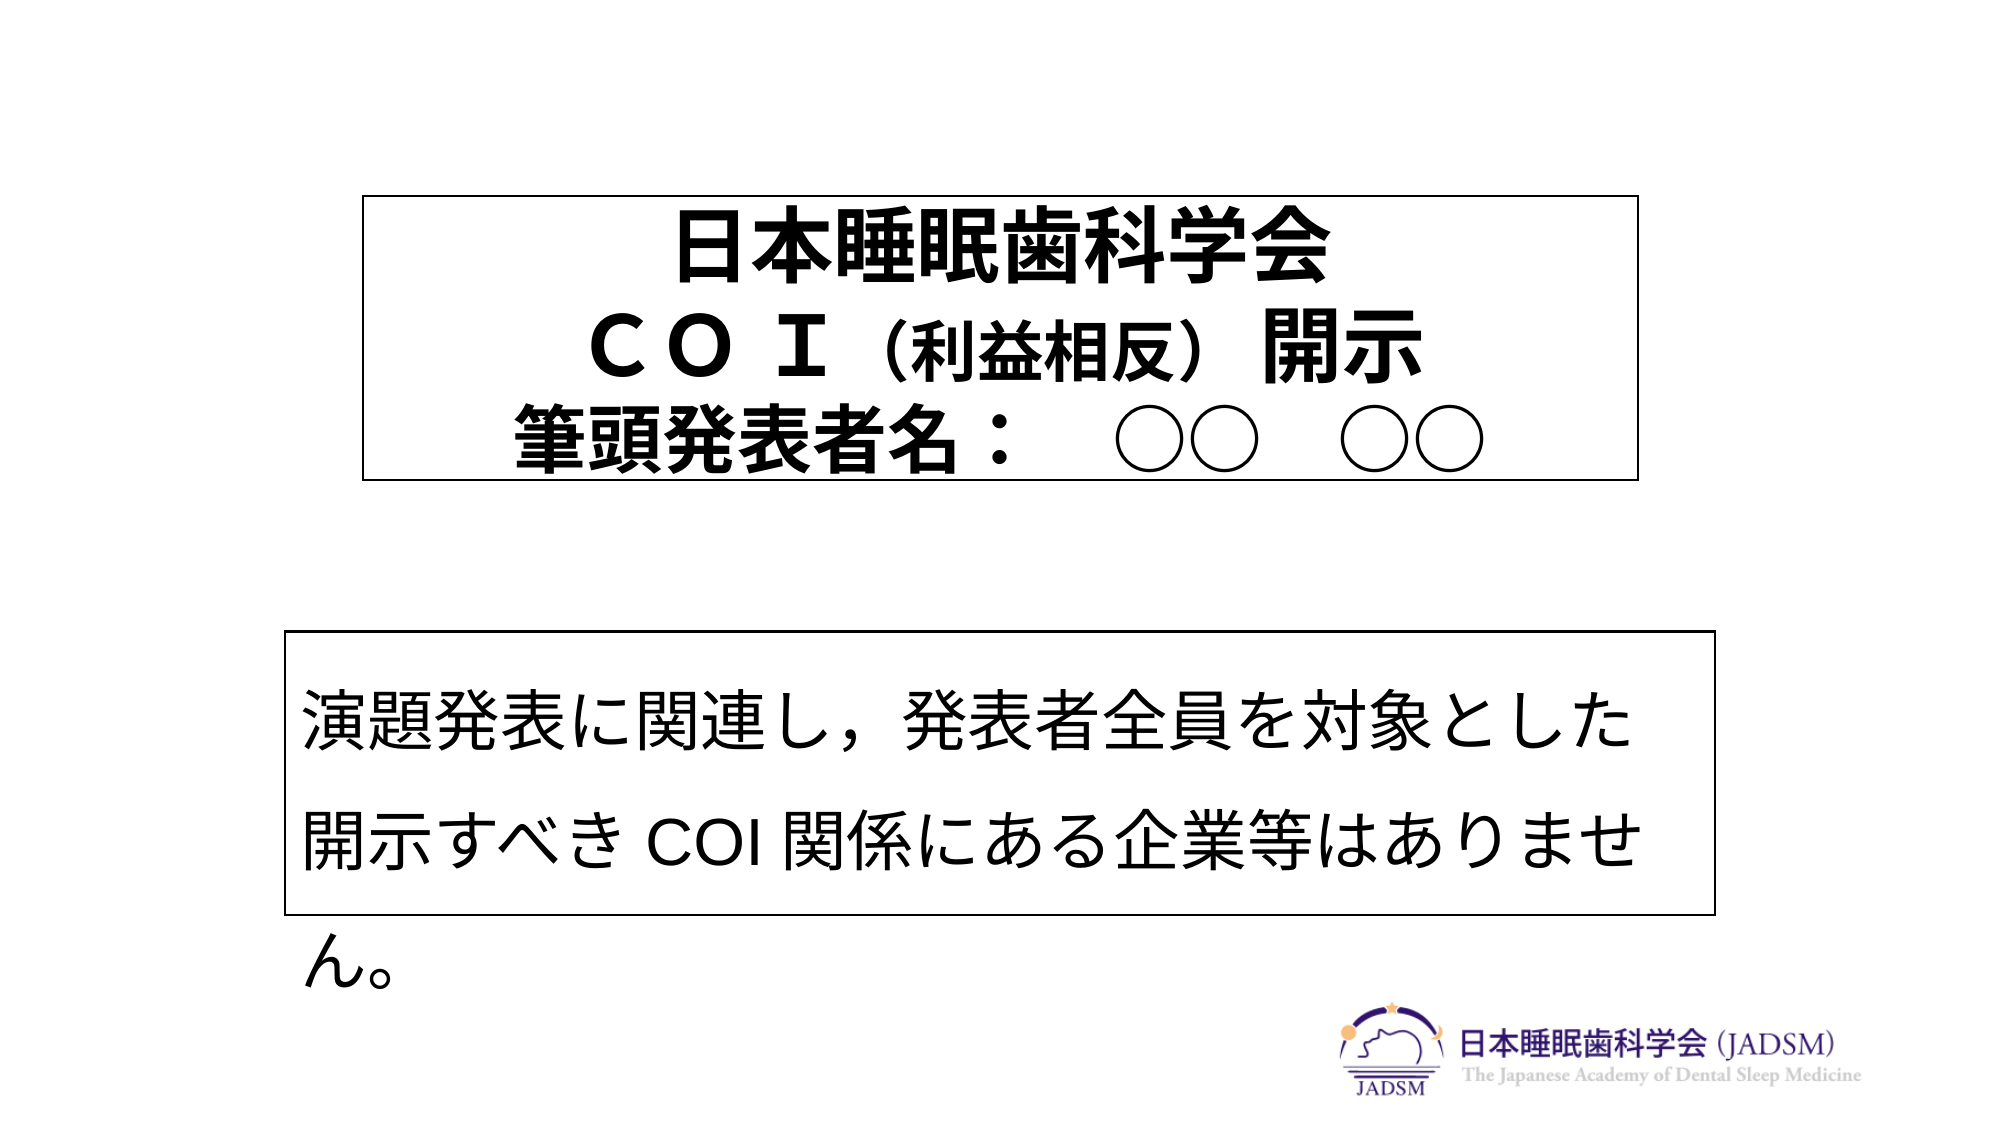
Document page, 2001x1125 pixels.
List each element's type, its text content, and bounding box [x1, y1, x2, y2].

subtitle 演題発表に関連し，発表者全員を対象とした 開示すべきCOI関係にある企業等はありません。 [285, 631, 1715, 916]
title 日本睡眠歯科学会 ＣＯ Ｉ（利益相反） 開示 筆頭発表者名： ○○ ○○ [362, 196, 1639, 480]
picture [1330, 996, 1869, 1102]
